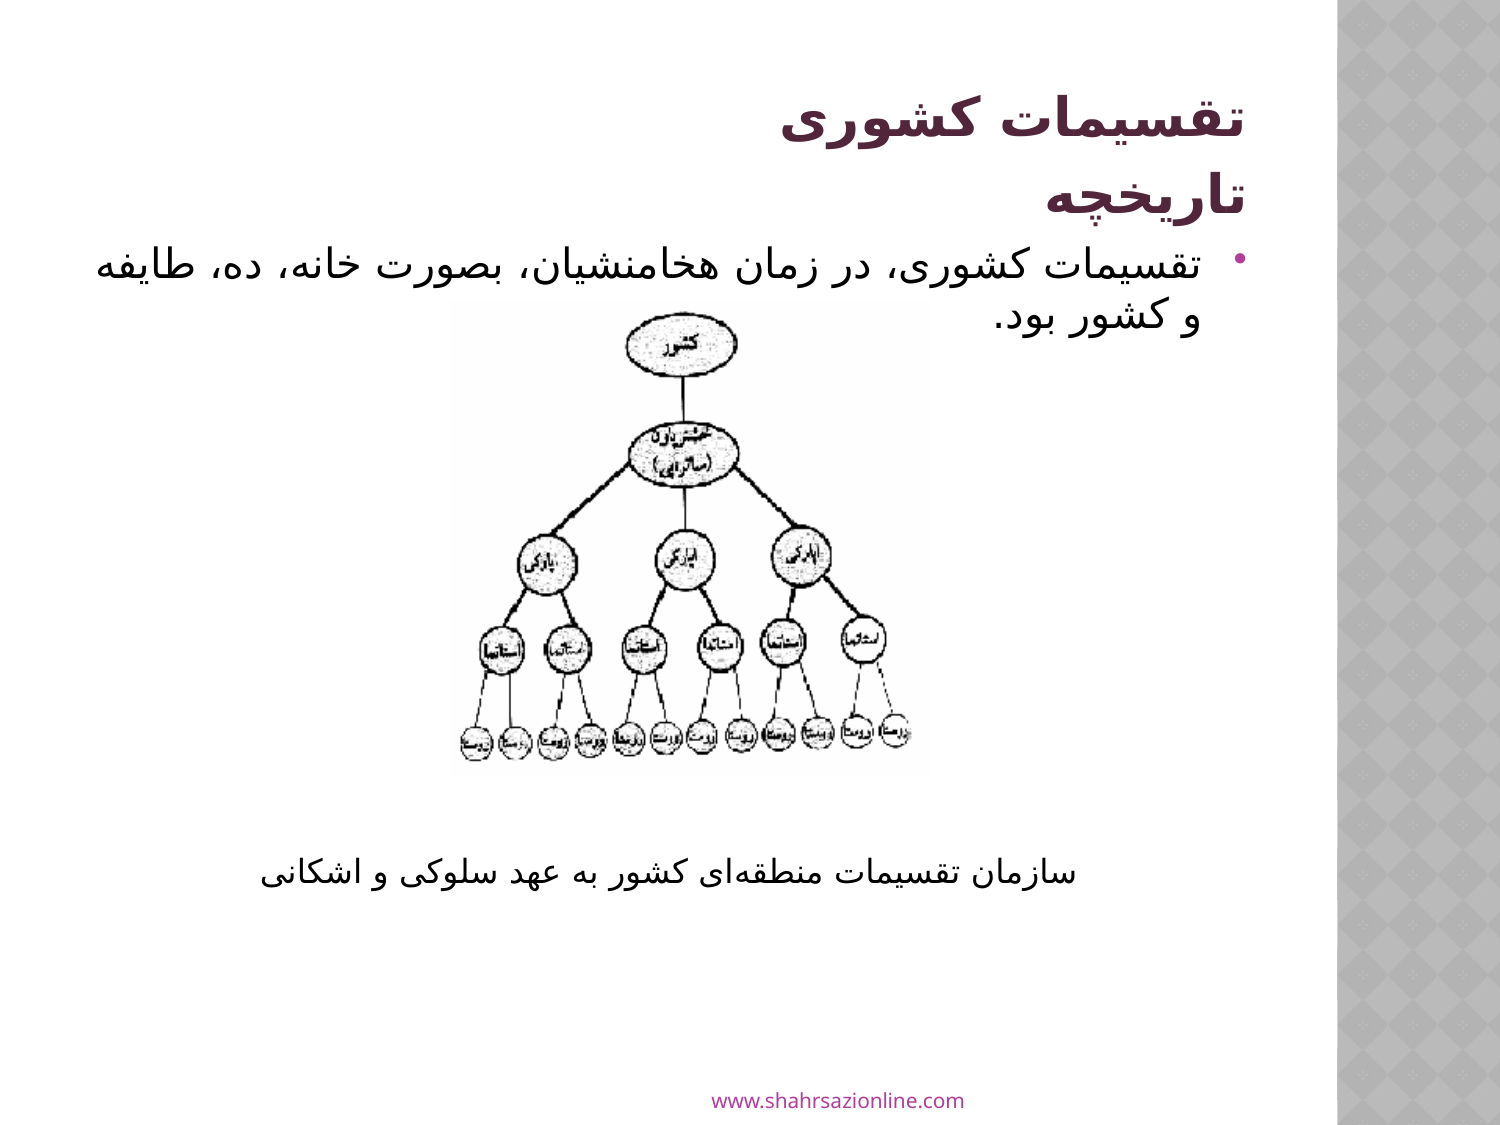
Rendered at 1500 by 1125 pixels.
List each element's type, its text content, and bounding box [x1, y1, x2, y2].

list تقسيمات کشوری تاريخچه تقسیمات كشوری، در زمان هخامنشیان، بصورت خانه، ده، طایفه و كشور بود. سازمان تقسیمات منطقه‌ای کشور به عهد سلوکی و اشکانی [75, 75, 1263, 1059]
picture [449, 299, 932, 777]
slide_number www.shahrsazionline.com [696, 1075, 1025, 1113]
